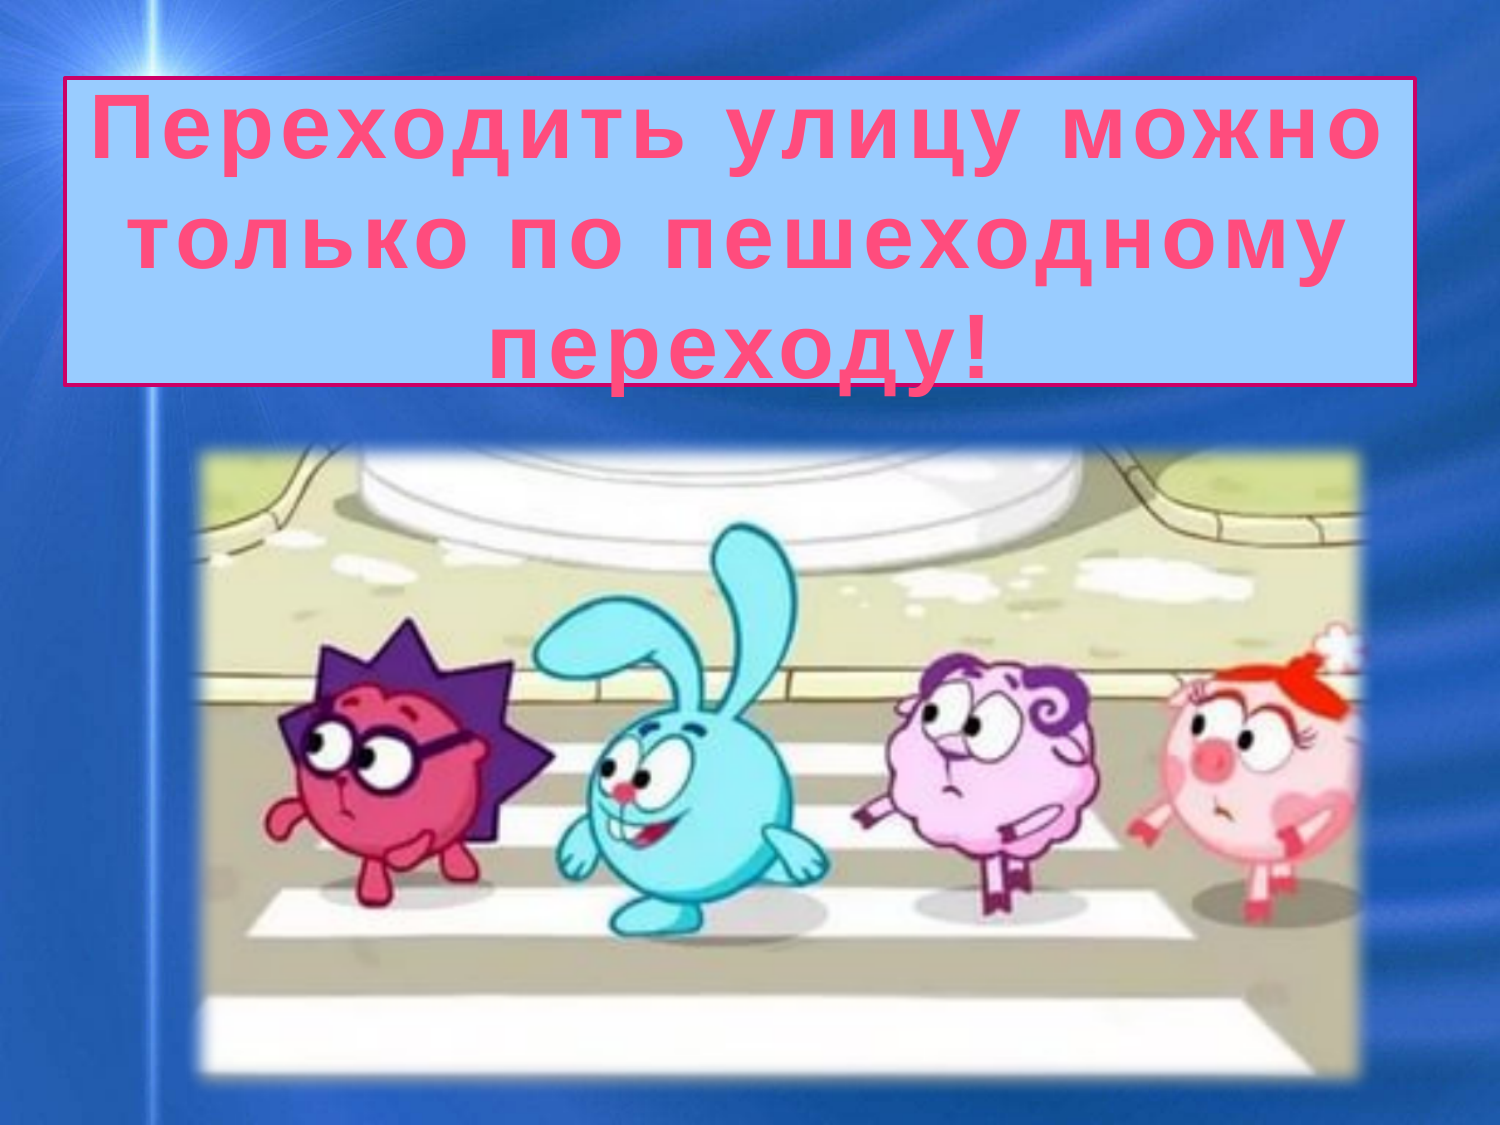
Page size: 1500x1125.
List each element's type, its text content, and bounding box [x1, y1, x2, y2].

picture [0, 0, 1500, 1125]
title Переходить улицу можно только по пешеходному переходу! [63, 76, 1417, 387]
